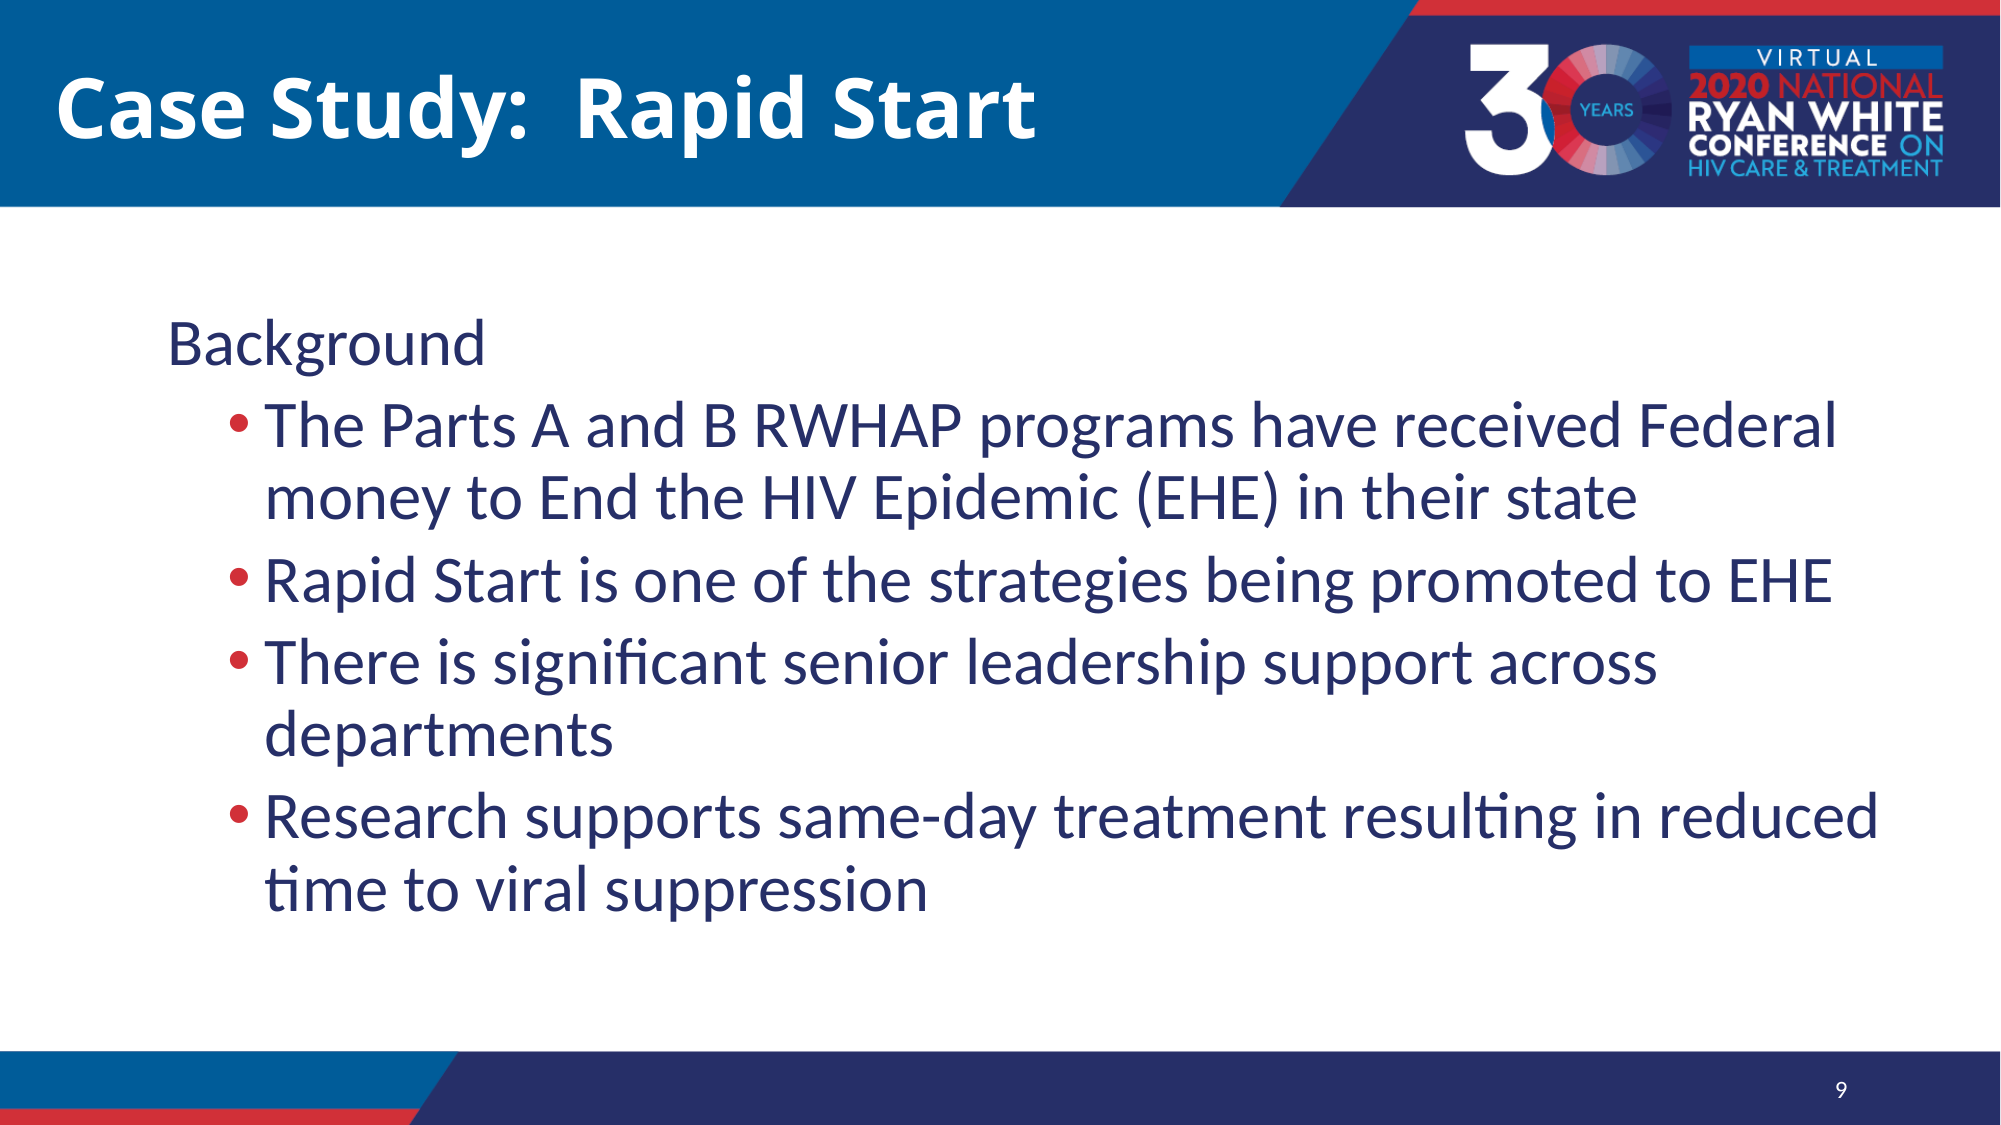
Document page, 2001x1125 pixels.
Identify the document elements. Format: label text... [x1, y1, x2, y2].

picture [0, 0, 2001, 1125]
list Background The Parts A and B RWHAP programs have received Federal money to End the HIV Epidemic (EHE) in their state Rapid Start is one of the strategies being promoted to EHE There is significant senior leadership support across departments Research supports same-day treatment resulting in reduced time to viral suppression [137, 299, 1917, 1014]
slide_number 9 [1412, 1058, 1863, 1119]
title Case Study: Rapid Start [39, 34, 1232, 189]
